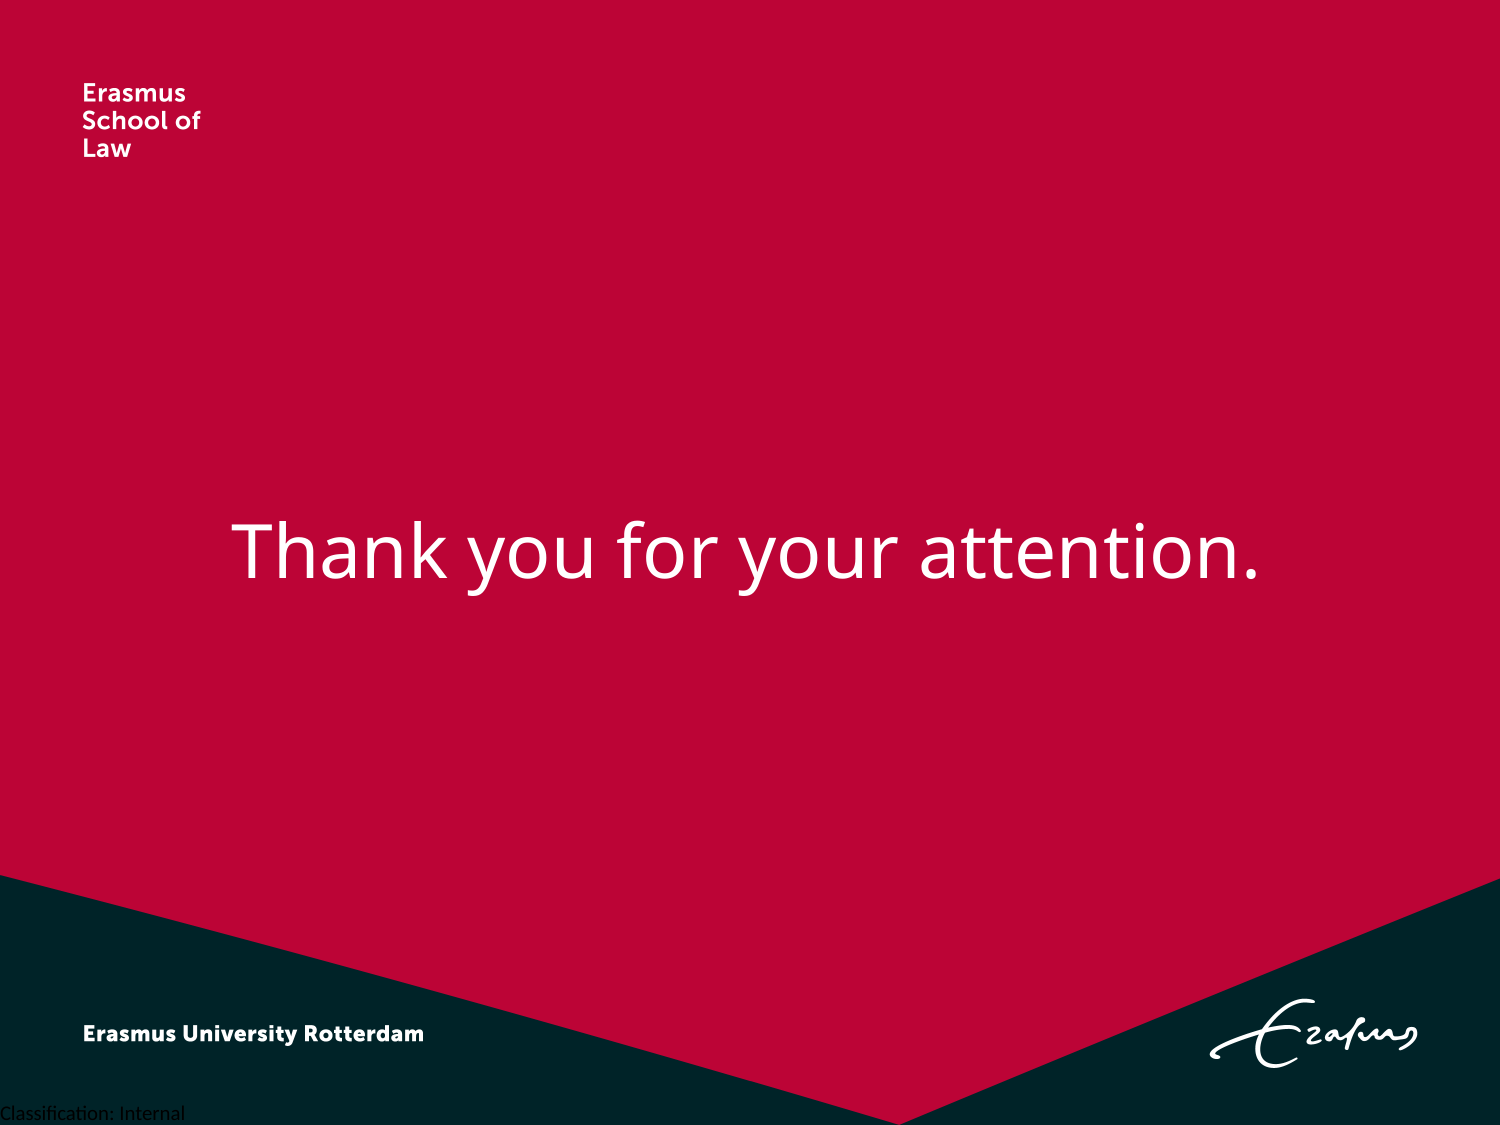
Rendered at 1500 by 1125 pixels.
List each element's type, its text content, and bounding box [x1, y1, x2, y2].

picture [0, 0, 1500, 1125]
subtitle Thank you for your attention. [26, 503, 1468, 749]
